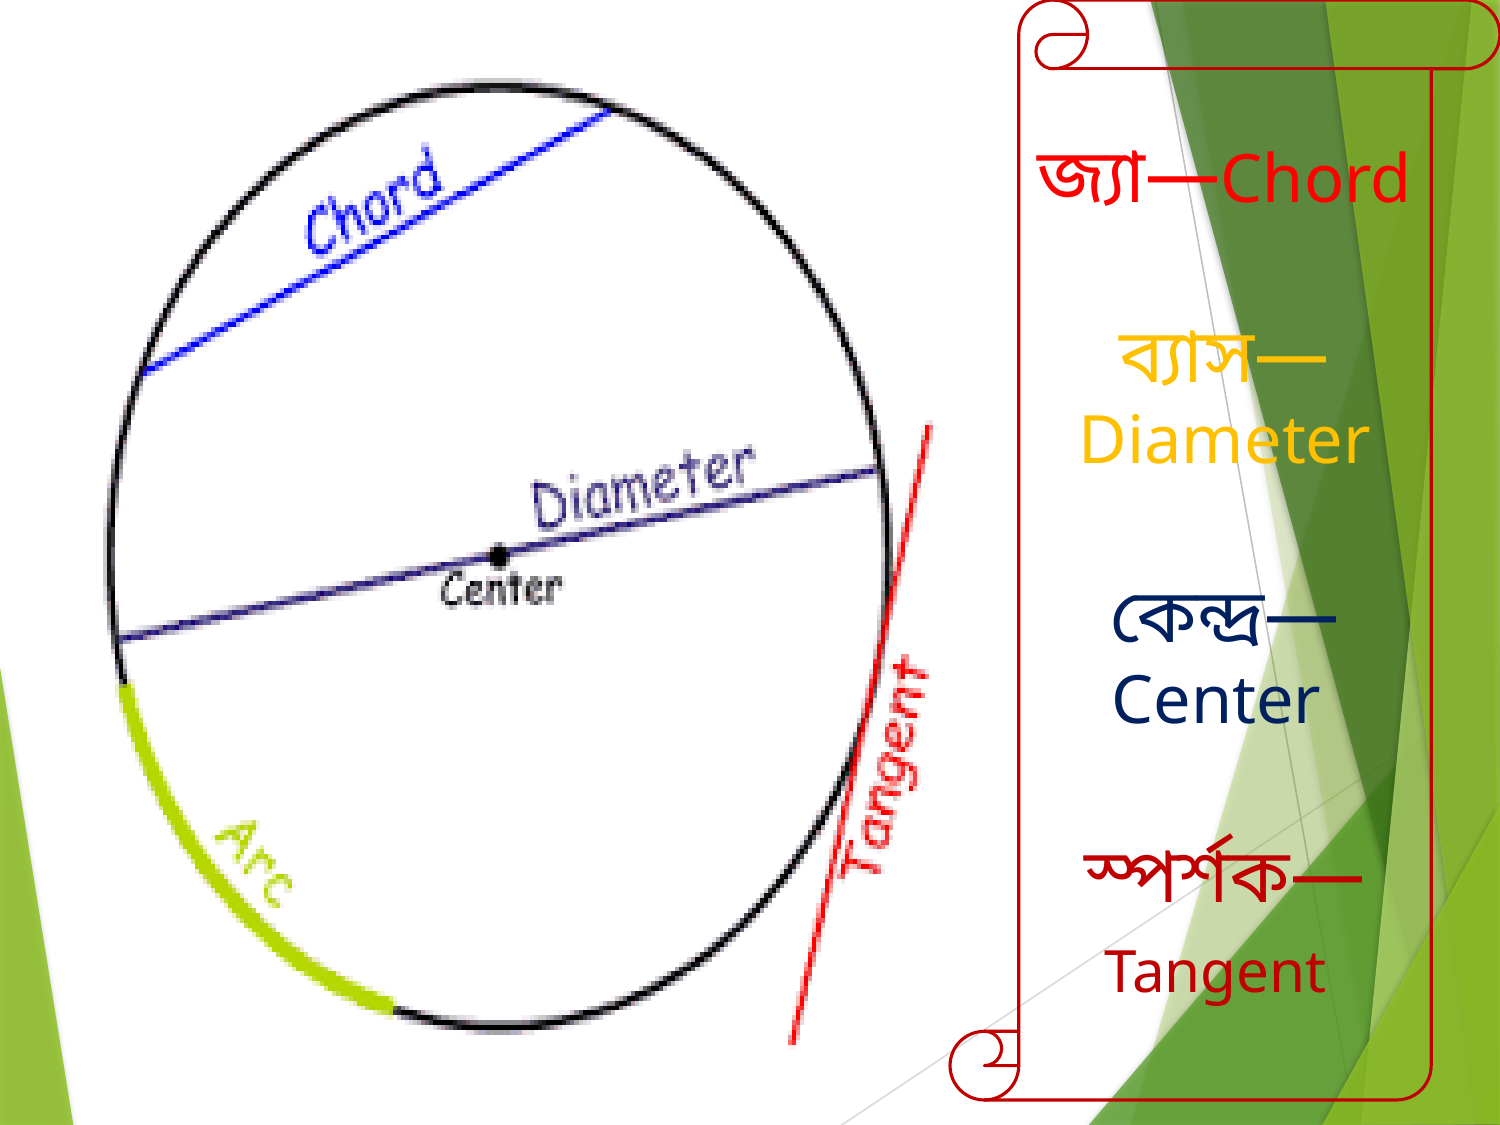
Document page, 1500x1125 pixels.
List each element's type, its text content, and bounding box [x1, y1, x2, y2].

text_box জ্যা—Chord ব্যাস—Diameter কেন্দ্র—Center স্পর্শক—Tangent [948, 0, 1500, 1102]
picture [99, 74, 938, 1051]
